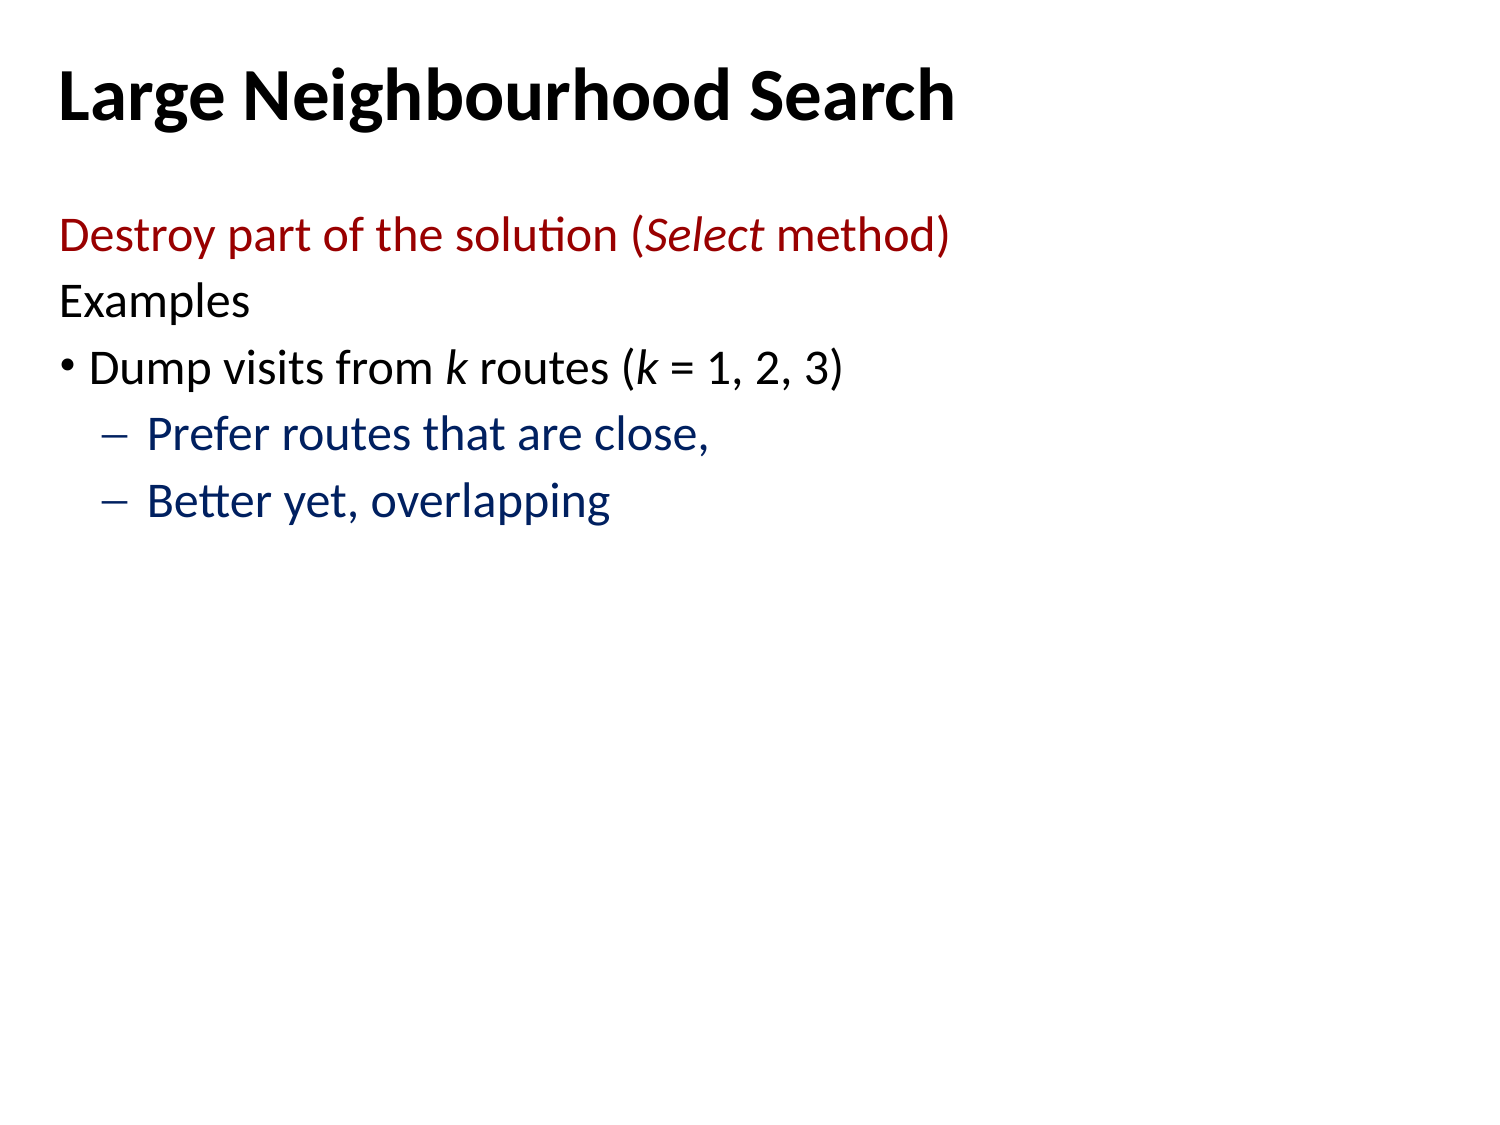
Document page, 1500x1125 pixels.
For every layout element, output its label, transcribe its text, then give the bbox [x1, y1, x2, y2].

title Large Neighbourhood Search [58, 45, 1211, 185]
list Destroy part of the solution (Select method) Examples Dump visits from k routes (k = 1, 2, 3) Prefer routes that are close, Better yet, overlapping [58, 208, 1447, 959]
